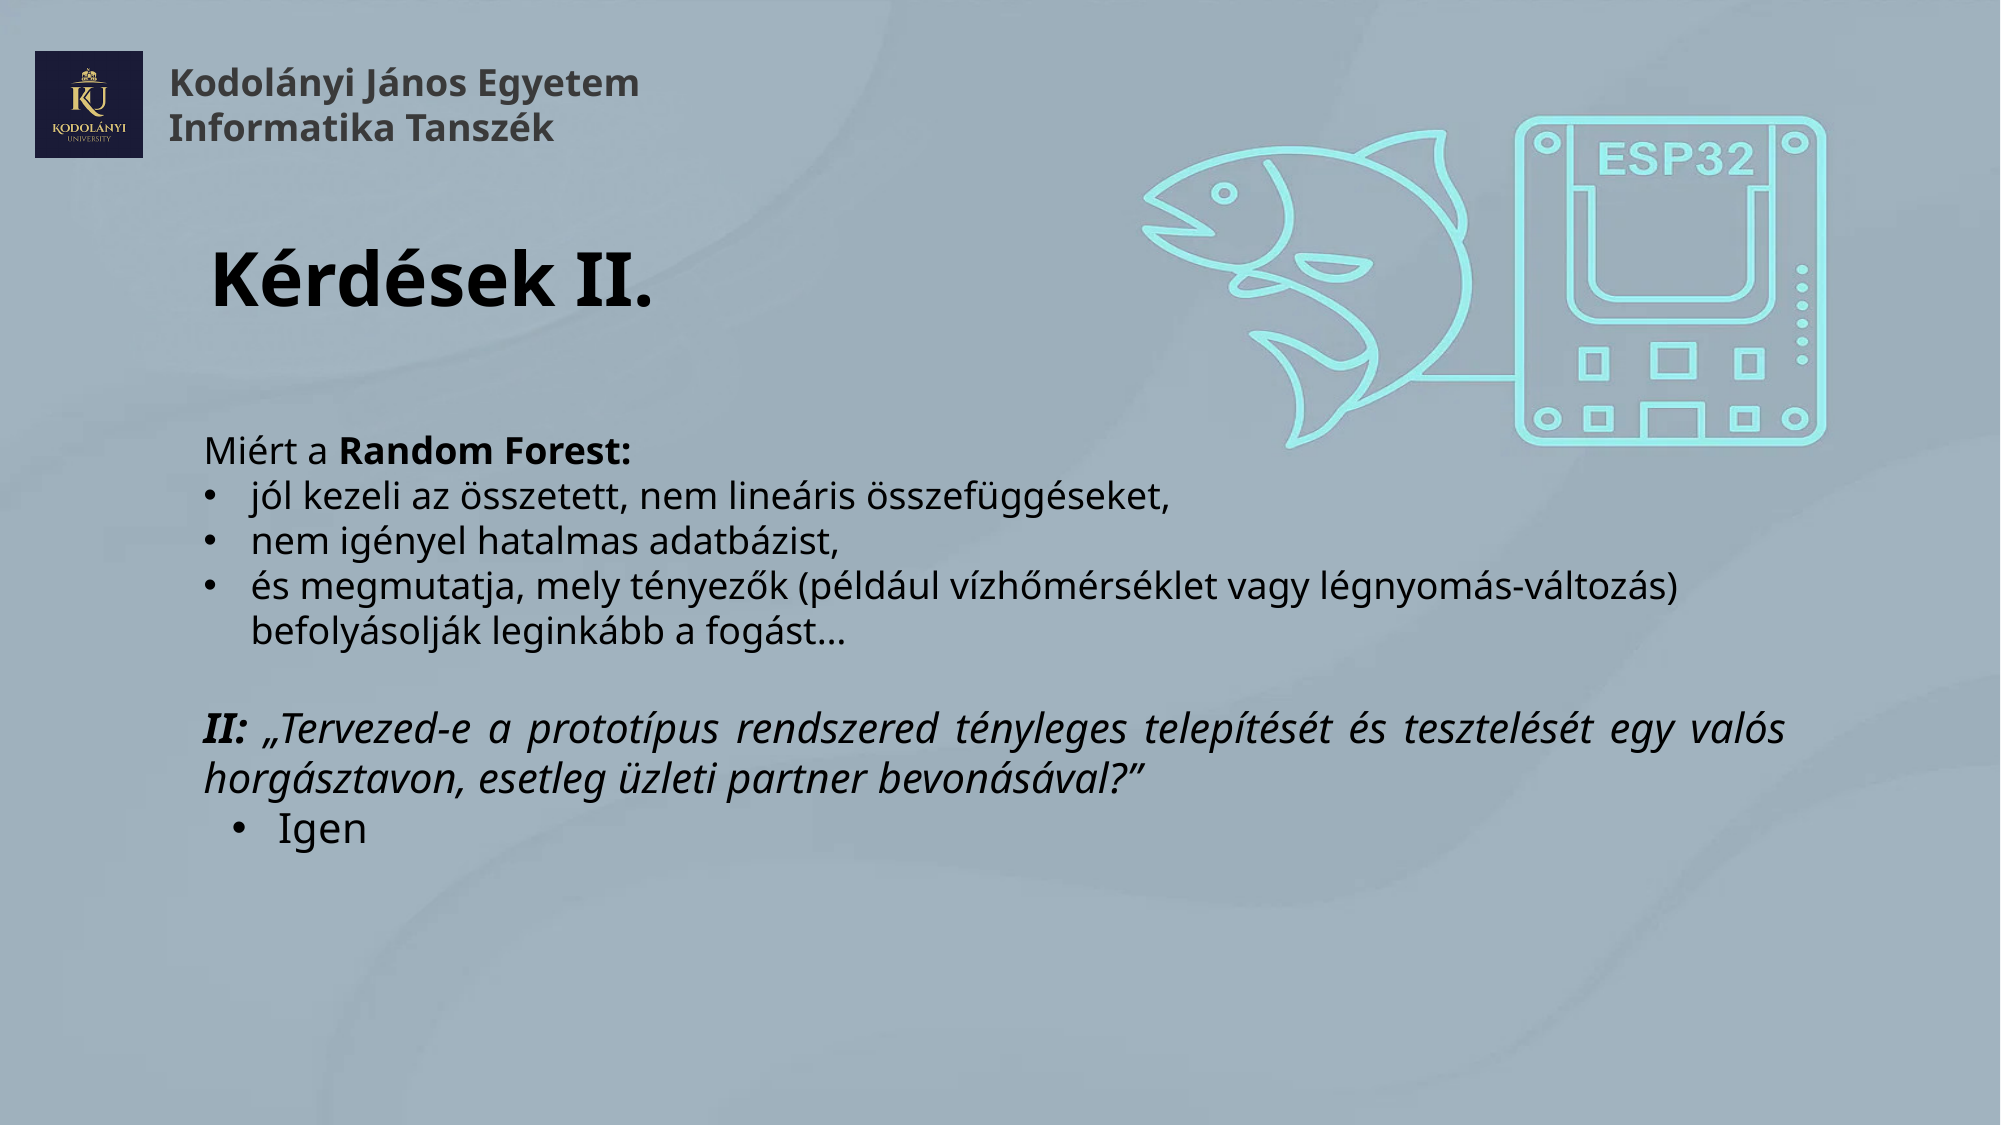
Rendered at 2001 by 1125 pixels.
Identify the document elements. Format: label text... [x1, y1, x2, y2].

picture [0, 0, 2001, 1125]
text_box Kodolányi János Egyetem Informatika Tanszék [154, 51, 767, 157]
text_box Kérdések II. [194, 224, 1006, 330]
text_box Miért a Random Forest: jól kezeli az összetett, nem lineáris összefüggéseket, nem igényel hatalmas adatbázist, és megmutatja, mely tényezők (például vízhőmérséklet vagy légnyomás-változás) befolyásolják leginkább a fogást… II: „Tervezed-e a prototípus rendszered tényleges telepítését és tesztelését egy valós horgásztavon, esetleg üzleti partner bevonásával?” Igen [188, 419, 1802, 860]
